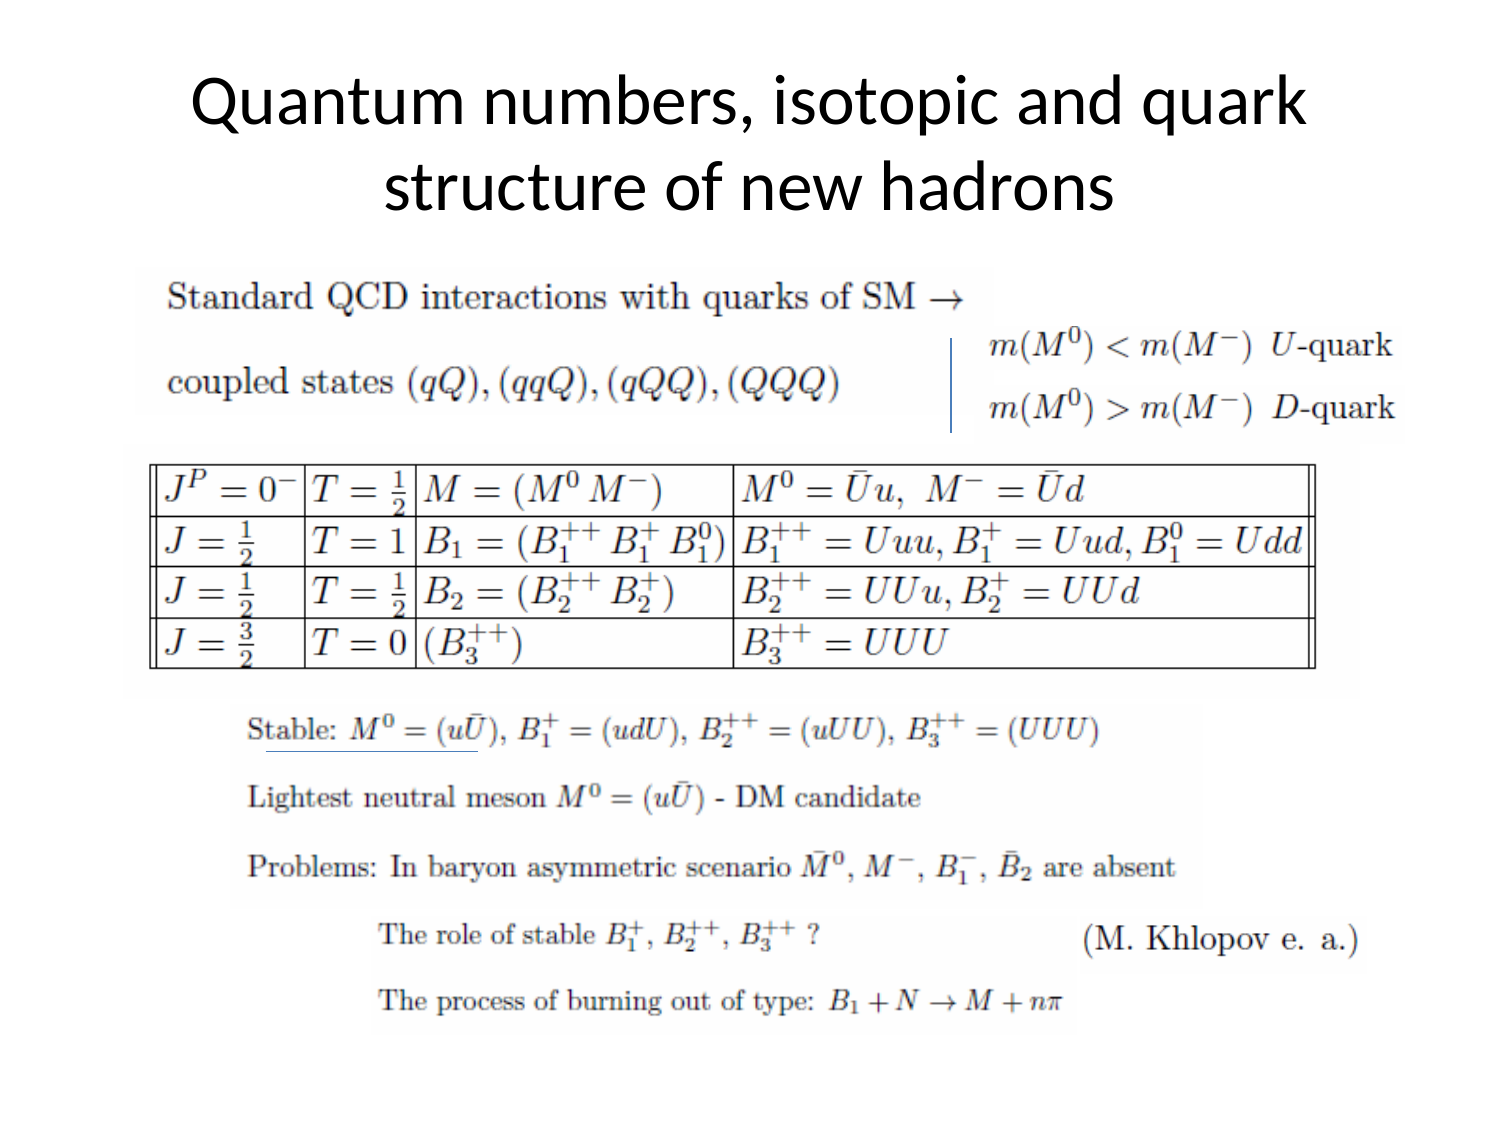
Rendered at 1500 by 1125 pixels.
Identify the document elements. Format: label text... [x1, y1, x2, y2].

picture [229, 703, 1203, 909]
title Quantum numbers, isotopic and quark structure of new hadrons [75, 45, 1425, 233]
picture [123, 266, 1405, 700]
picture [1080, 916, 1367, 974]
picture [371, 916, 1078, 1036]
